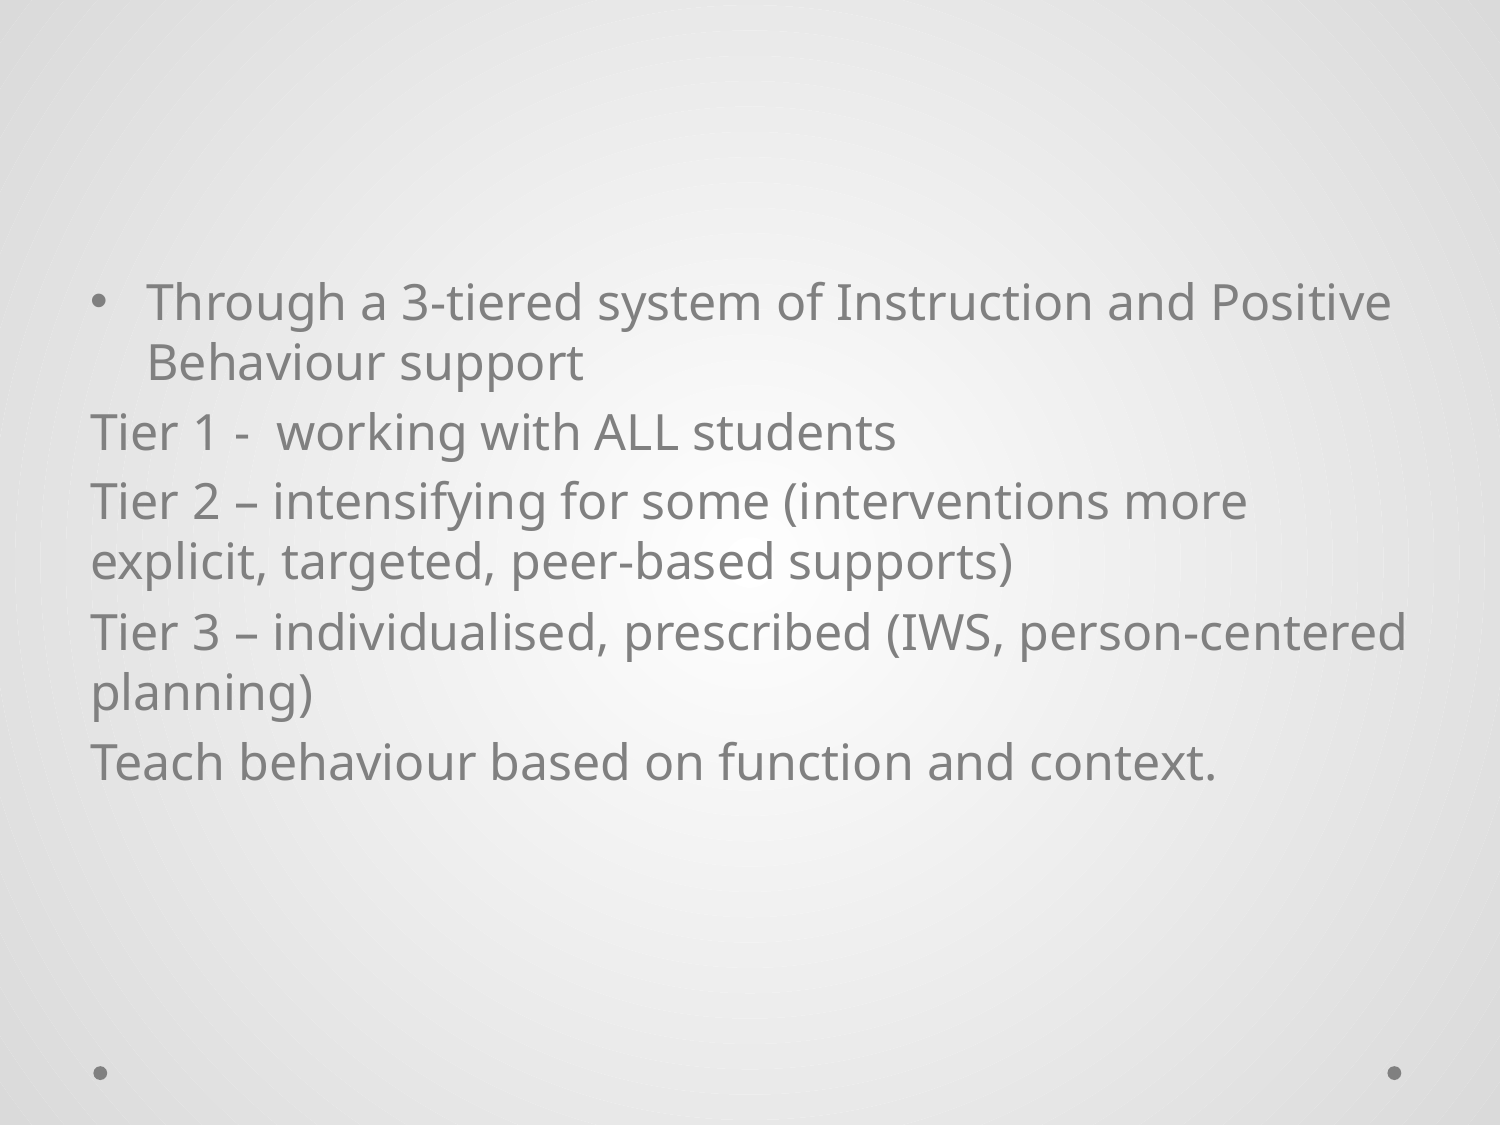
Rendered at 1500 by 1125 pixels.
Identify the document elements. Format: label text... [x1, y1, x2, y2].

list Through a 3-tiered system of Instruction and Positive Behaviour support Tier 1 - working with ALL students Tier 2 – intensifying for some (interventions more explicit, targeted, peer-based supports) Tier 3 – individualised, prescribed (IWS, person-centered planning) Teach behaviour based on function and context. [75, 262, 1425, 1005]
